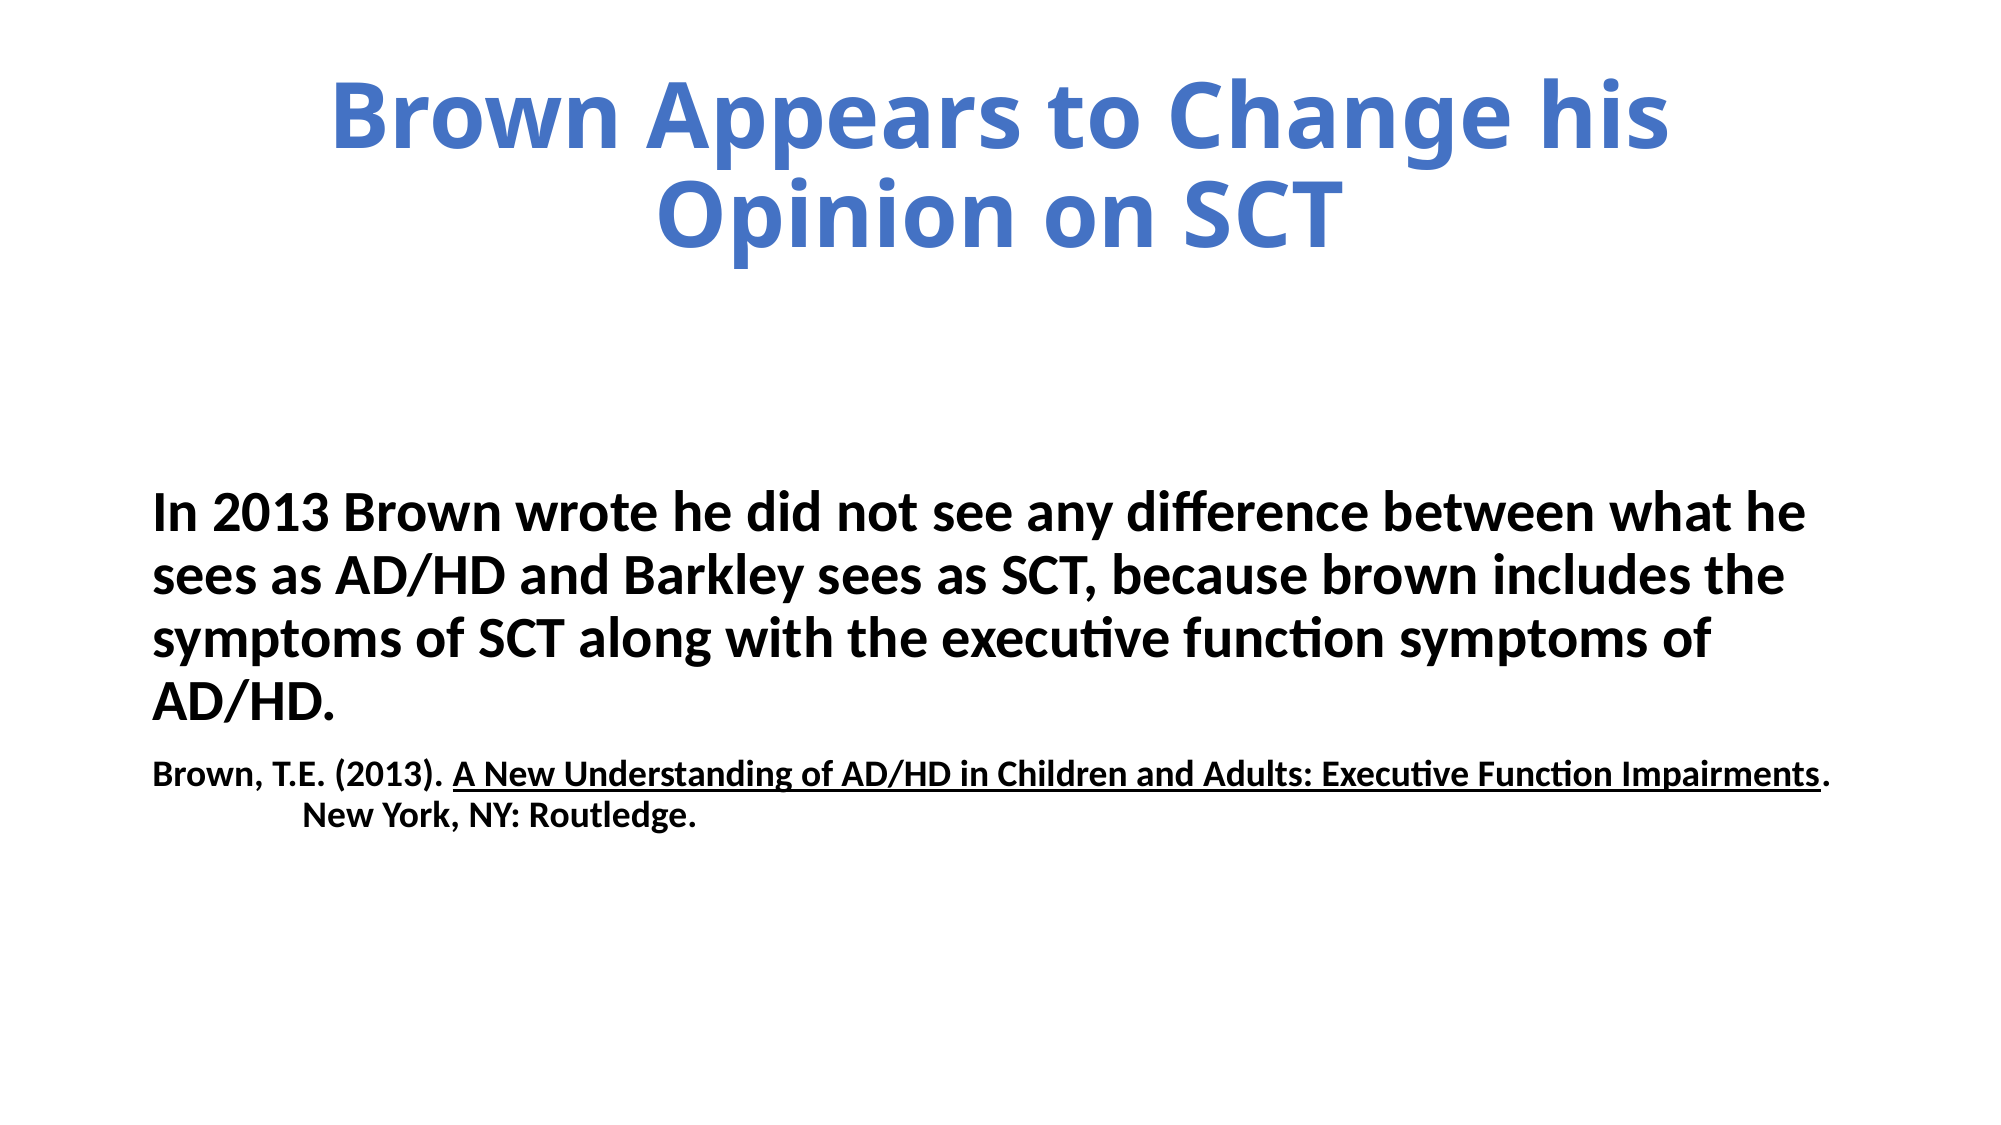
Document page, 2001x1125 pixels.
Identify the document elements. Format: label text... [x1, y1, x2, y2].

title Brown Appears to Change his Opinion on SCT [137, 59, 1863, 278]
list In 2013 Brown wrote he did not see any difference between what he sees as AD/HD and Barkley sees as SCT, because brown includes the symptoms of SCT along with the executive function symptoms of AD/HD. Brown, T.E. (2013). A New Understanding of AD/HD in Children and Adults: Executive Function Impairments. New York, NY: Routledge. [137, 299, 1863, 1014]
